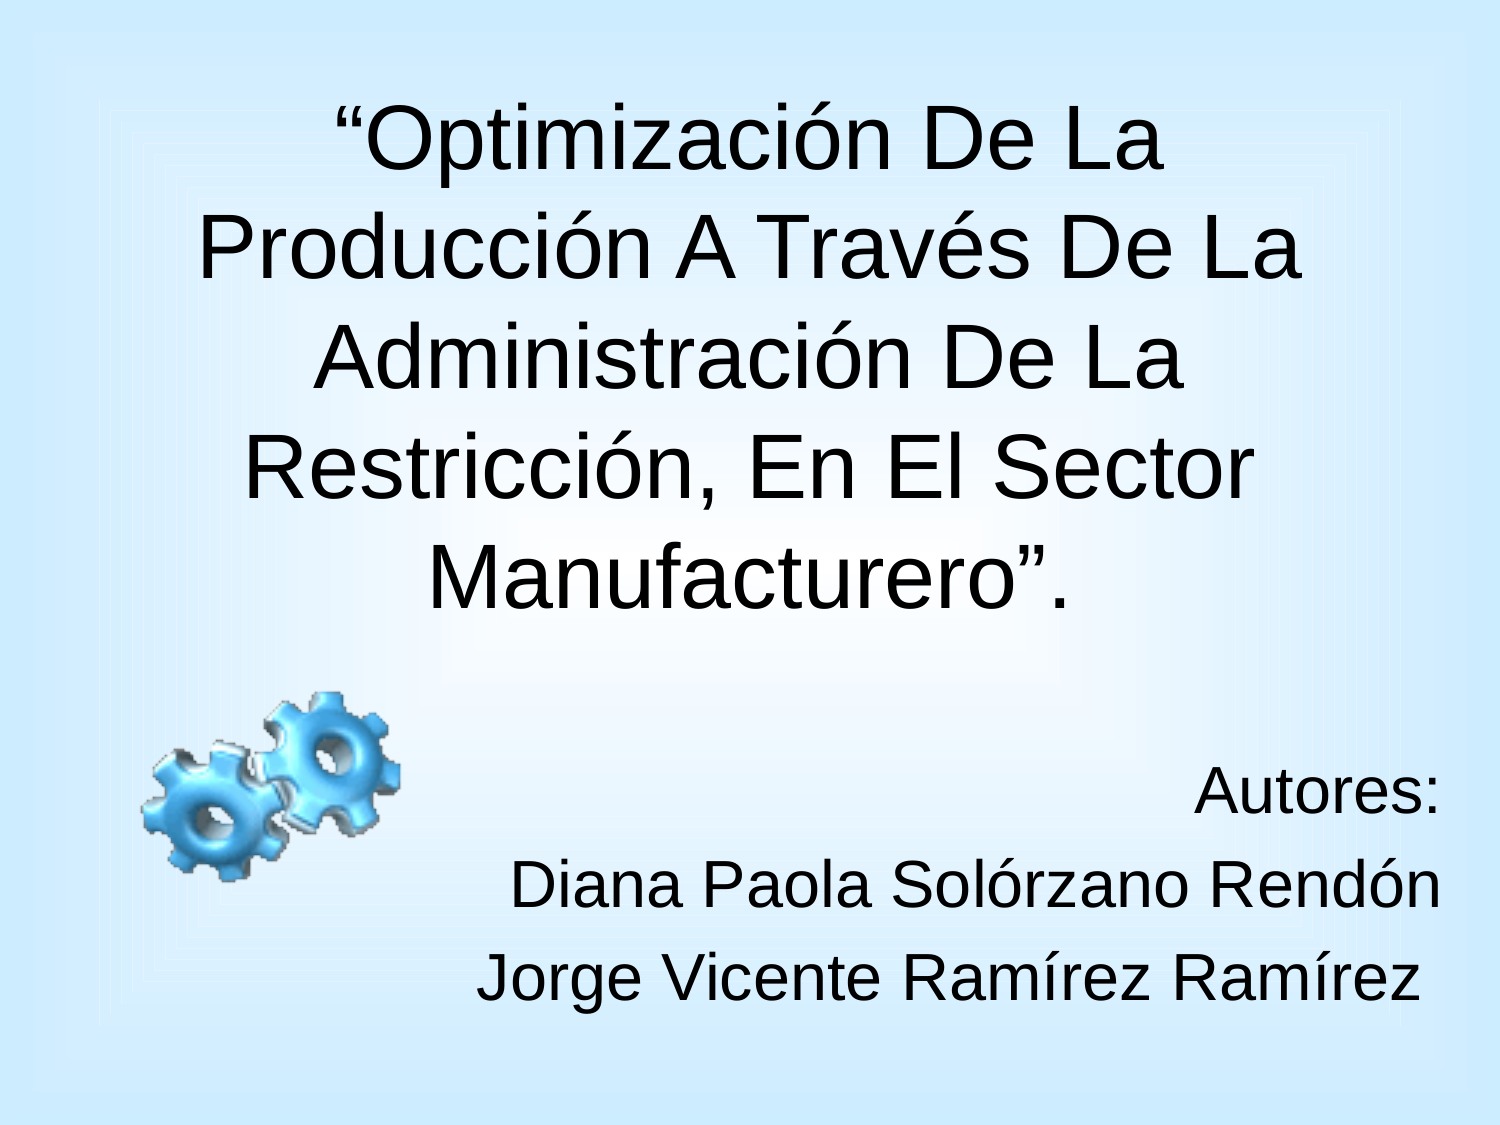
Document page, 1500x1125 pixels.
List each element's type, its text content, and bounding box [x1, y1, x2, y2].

picture [135, 680, 408, 890]
subtitle Autores: Diana Paola Solórzano Rendón Jorge Vicente Ramírez Ramírez [407, 739, 1458, 1028]
title “Optimización De La Producción A Través De La Administración De La Restricción, En El Sector Manufacturero”. [112, 231, 1388, 474]
